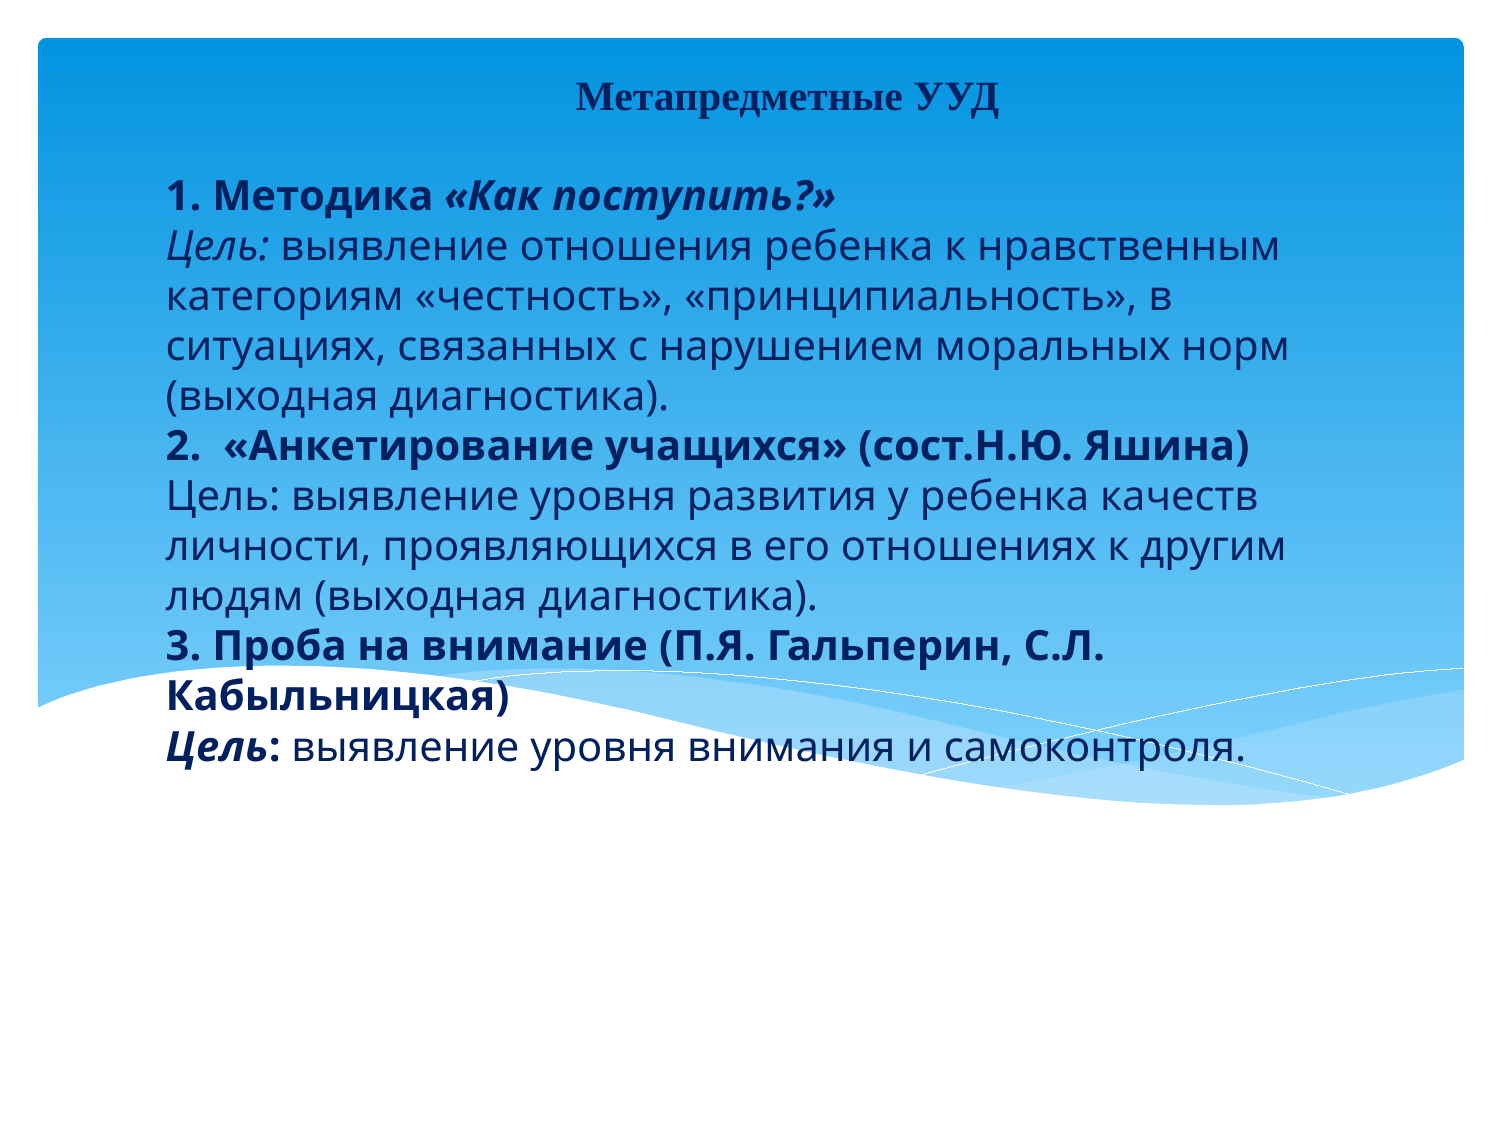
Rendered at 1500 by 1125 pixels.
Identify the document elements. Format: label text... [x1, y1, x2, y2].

title 1. Методика «Как поступить?» Цель: выявление отношения ребенка к нравственным категориям «честность», «принципиальность», в ситуациях, связанных с нарушением моральных норм (выходная диагностика). 2. «Анкетирование учащихся» (сост.Н.Ю. Яшина) Цель: выявление уровня развития у ребенка качеств личности, проявляющихся в его отношениях к другим людям (выходная диагностика). 3. Проба на внимание (П.Я. Гальперин, С.Л. Кабыльницкая) Цель: выявление уровня внимания и самоконтроля. [113, 160, 1389, 1047]
list Метапредметные УУД [224, 66, 1278, 185]
